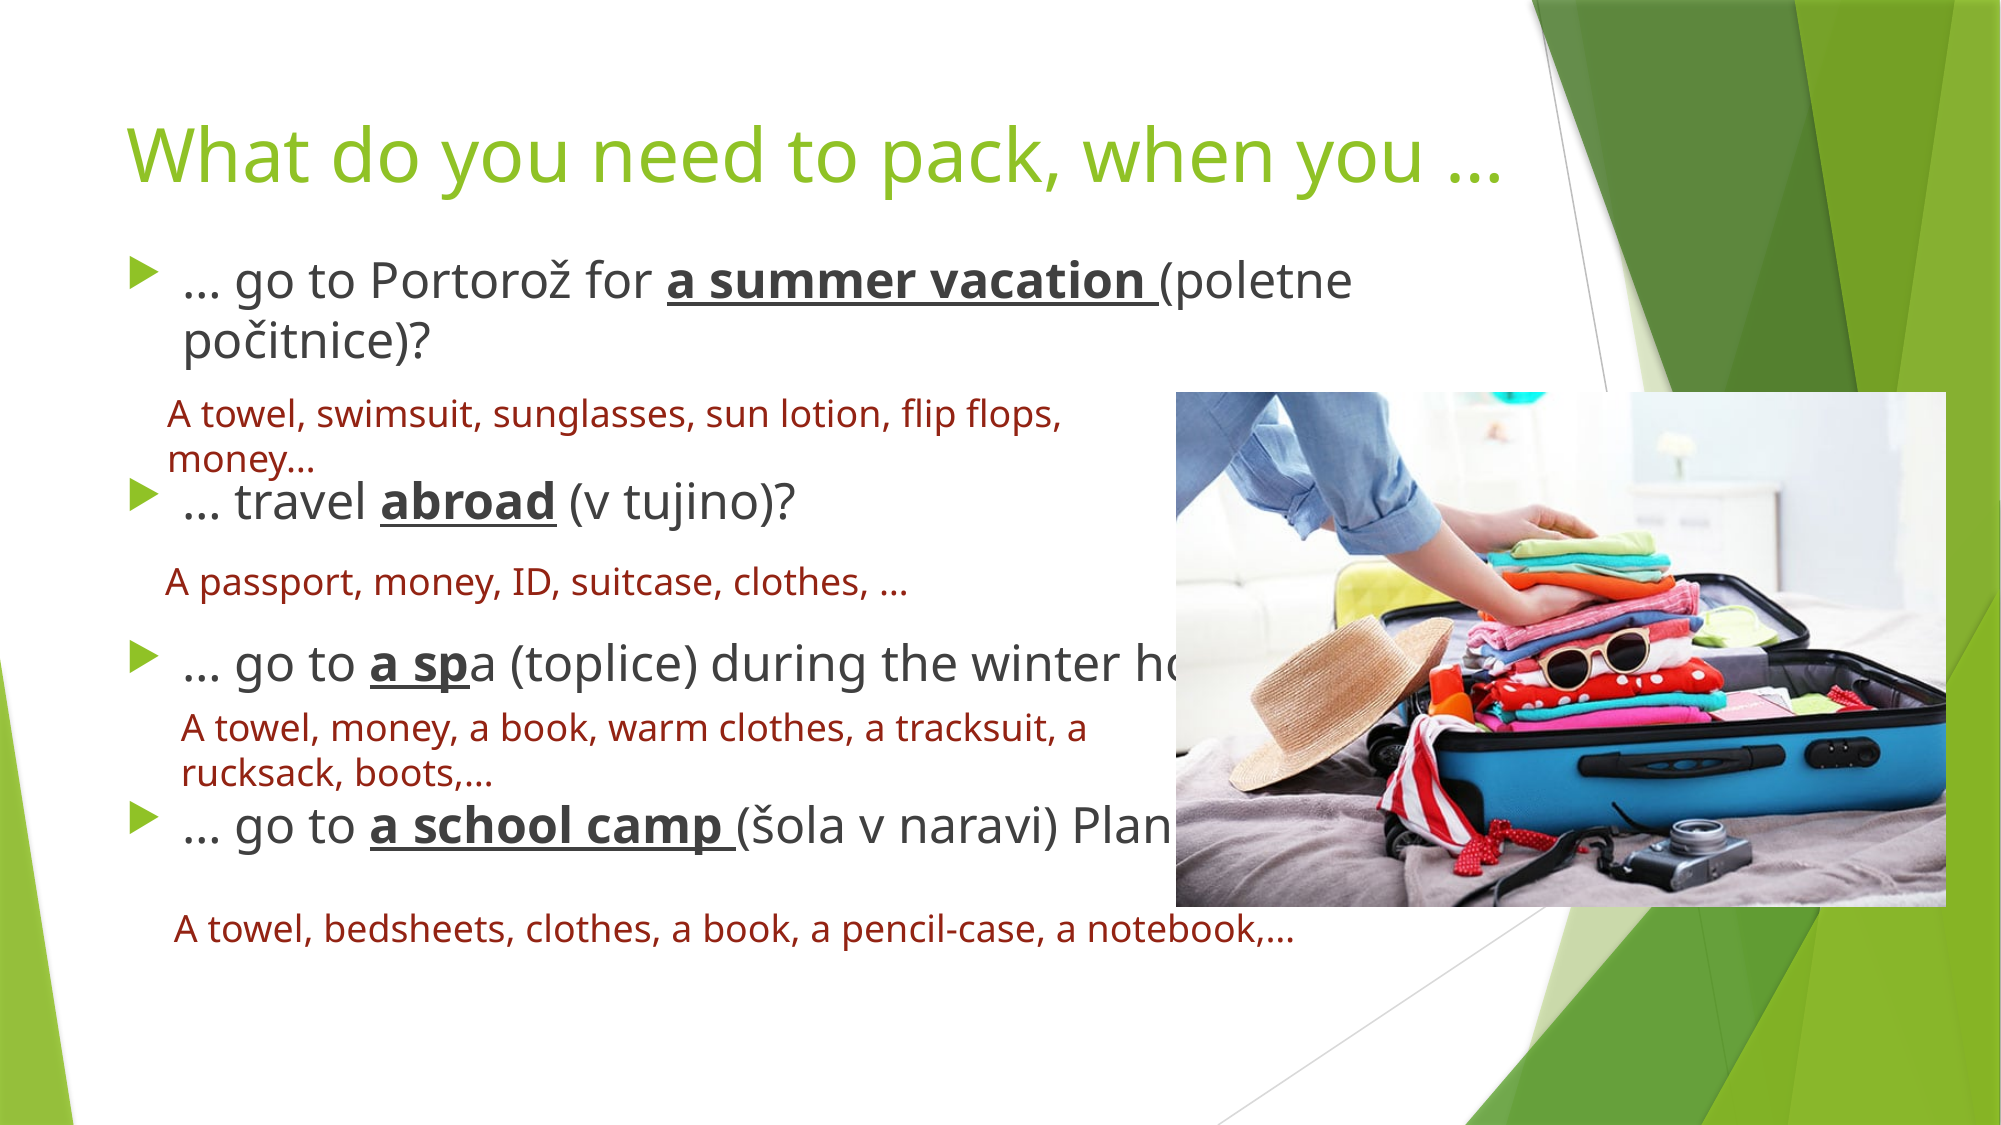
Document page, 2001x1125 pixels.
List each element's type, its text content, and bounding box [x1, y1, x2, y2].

list … go to Portorož for a summer vacation (poletne počitnice)? … travel abroad (v tujino)? … go to a spa (toplice) during the winter holidays? … go to a school camp (šola v naravi) Planinka? [111, 240, 1522, 991]
picture [1175, 392, 1947, 907]
title What do you need to pack, when you … [111, 99, 1522, 222]
text_box A towel, bedsheets, clothes, a book, a pencil-case, a notebook,… [159, 898, 1456, 958]
text_box A passport, money, ID, suitcase, clothes, … [150, 551, 1138, 611]
text_box A towel, swimsuit, sunglasses, sun lotion, flip flops, money… [152, 382, 1216, 488]
text_box A towel, money, a book, warm clothes, a tracksuit, a rucksack, boots,… [166, 696, 1170, 802]
